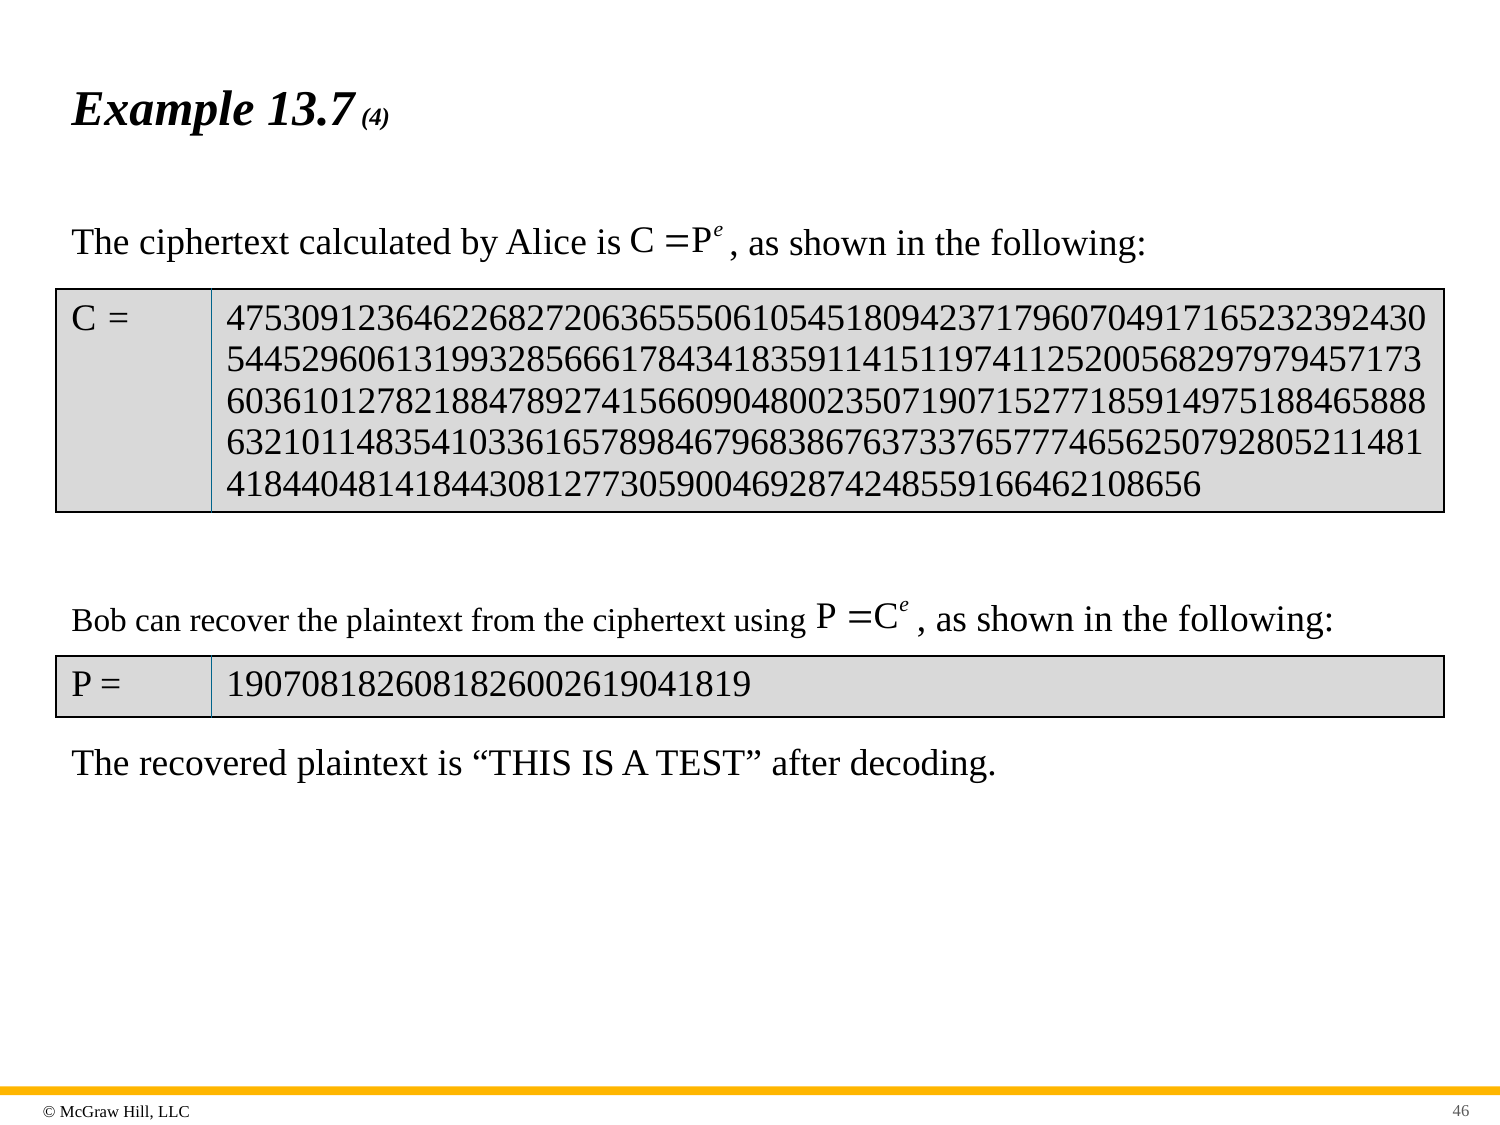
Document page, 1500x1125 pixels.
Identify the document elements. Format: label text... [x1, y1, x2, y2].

table_header 1907081826081826002619041819 [212, 657, 1443, 716]
table_header P = [57, 657, 211, 716]
list , as shown in the following: [714, 210, 1176, 281]
list Bob can recover the plaintext from the ciphertext using [56, 590, 837, 655]
table_header C = [57, 290, 211, 511]
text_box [626, 213, 729, 260]
list , as shown in the following: [901, 586, 1364, 655]
slide_number 46 [1418, 1096, 1477, 1123]
list The recovered plaintext is “THIS IS A TEST” after decoding. [56, 730, 1024, 801]
list The ciphertext calculated by Alice is [56, 209, 642, 280]
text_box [812, 588, 915, 635]
title Example 13.7 (4) [56, 50, 1444, 162]
table_header 47530912364622682720636555061054518094237179607049171652323924305445296061319932856661784341835911415119741125200568297979457173603610127821884789274156609048002350719071527718591497518846588863210114835410336165789846796838676373376577746562507928052114814184404814184430812773059004692874248559166462108656 [212, 290, 1443, 511]
